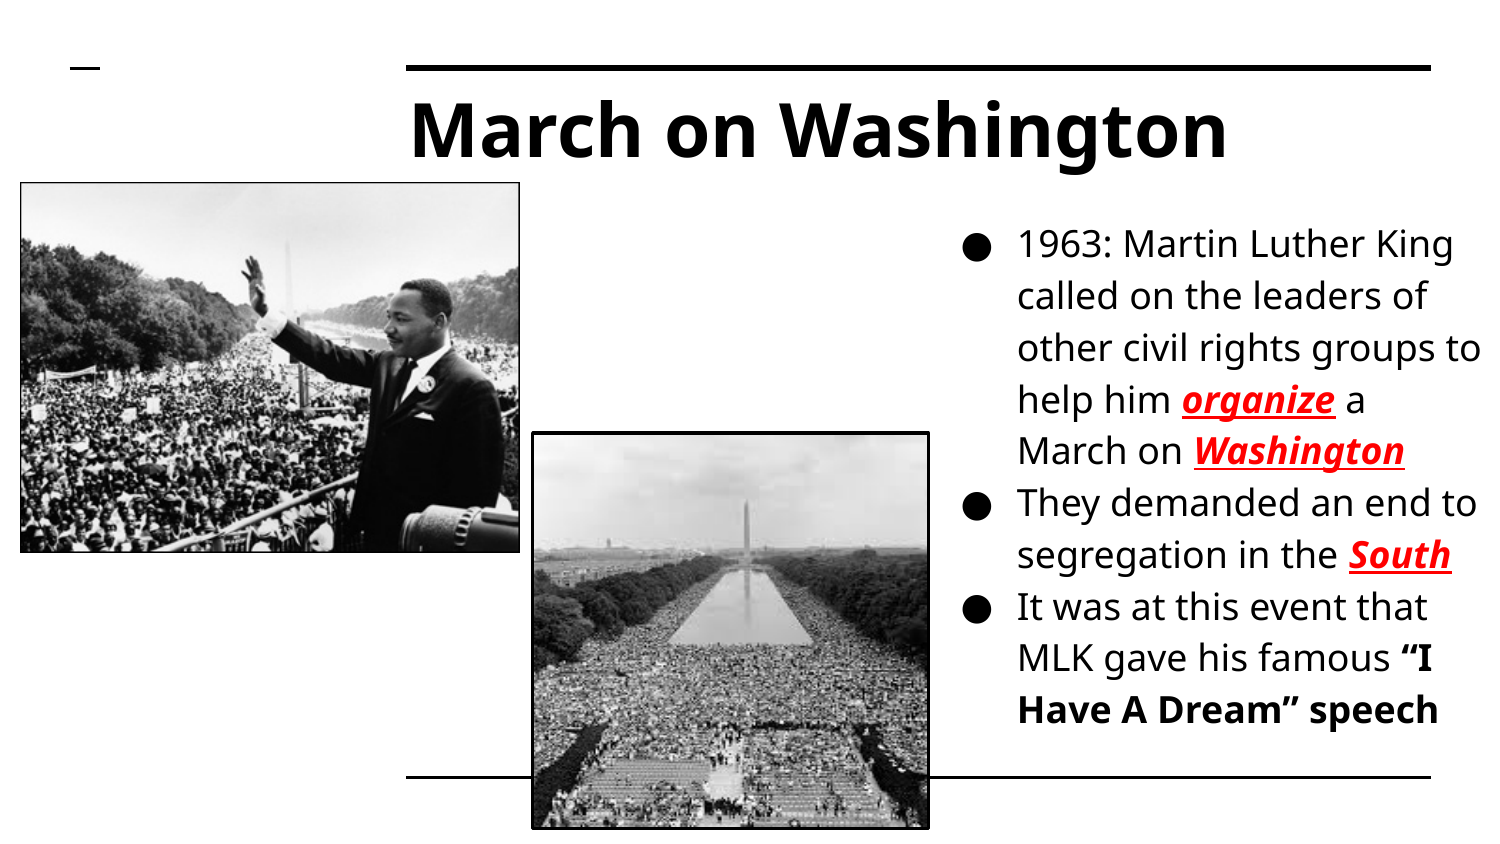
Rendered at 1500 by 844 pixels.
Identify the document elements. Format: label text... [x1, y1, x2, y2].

picture [533, 434, 928, 827]
title March on Washington [393, 67, 1431, 173]
list 1963: Martin Luther King called on the leaders of other civil rights groups to help him organize a March on Washington They demanded an end to segregation in the South It was at this event that MLK gave his famous “I Have A Dream” speech [926, 198, 1500, 775]
picture [19, 182, 520, 554]
